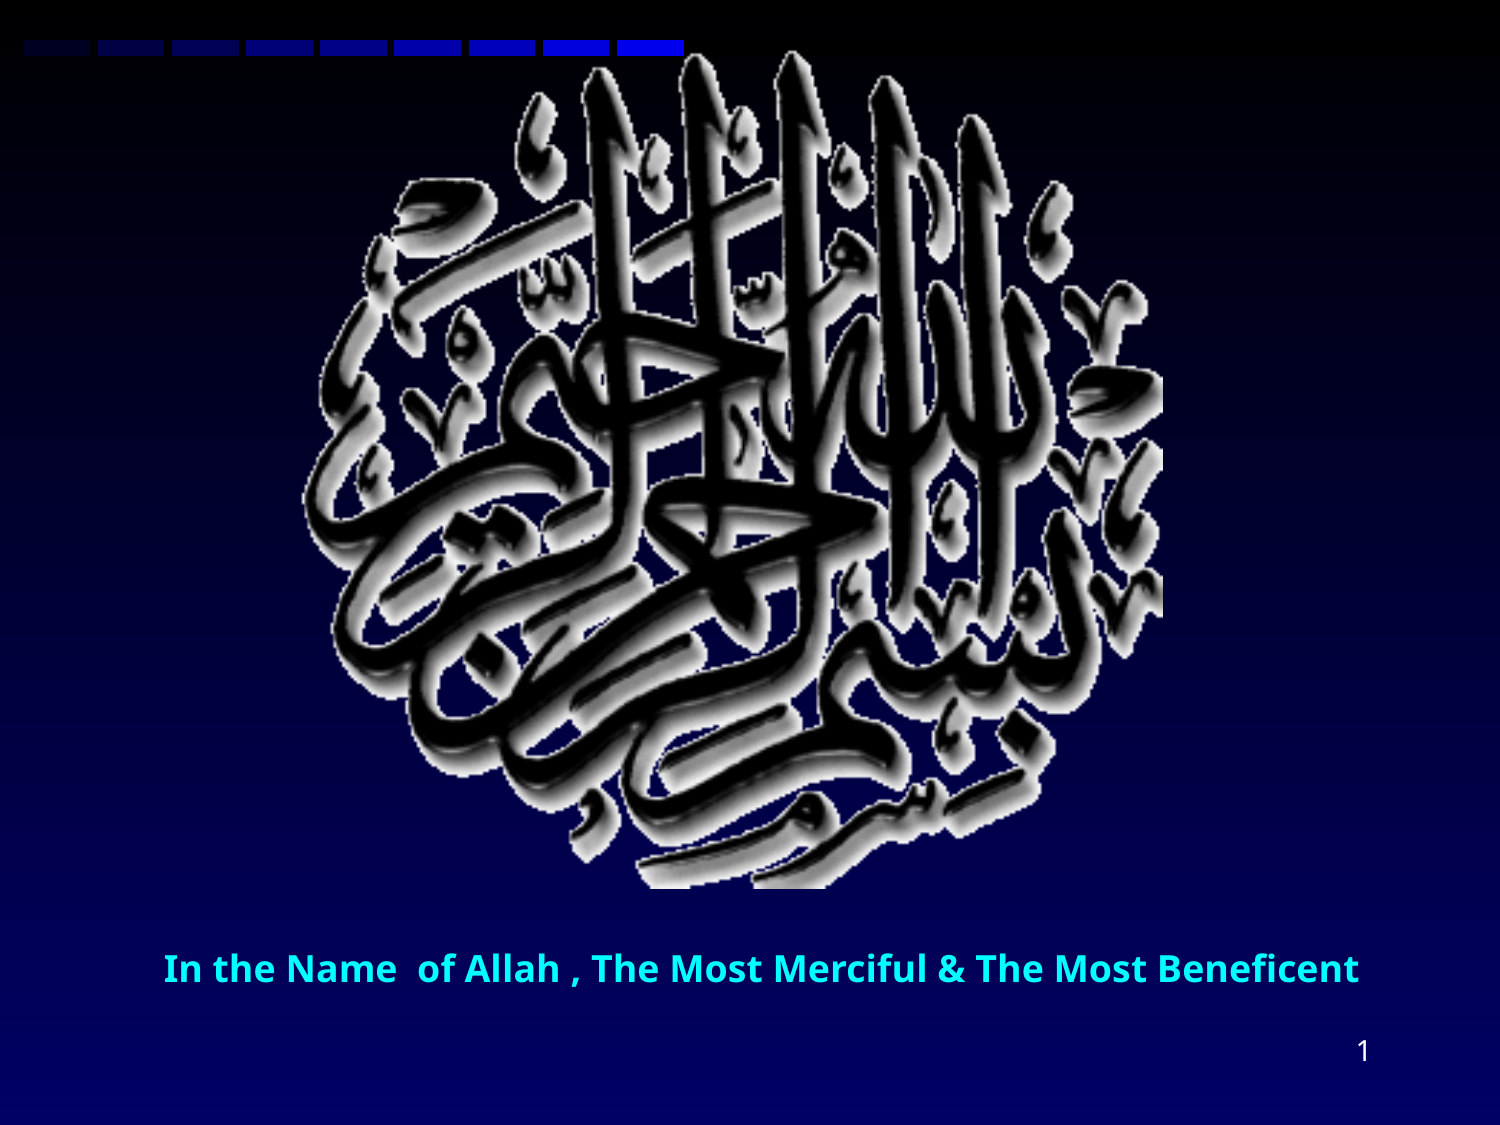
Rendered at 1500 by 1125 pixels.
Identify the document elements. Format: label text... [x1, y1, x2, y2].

slide_number 1 [1074, 1025, 1388, 1100]
text_box In the Name of Allah , The Most Merciful & The Most Beneficent [112, 937, 1413, 998]
picture [24, 40, 1500, 889]
